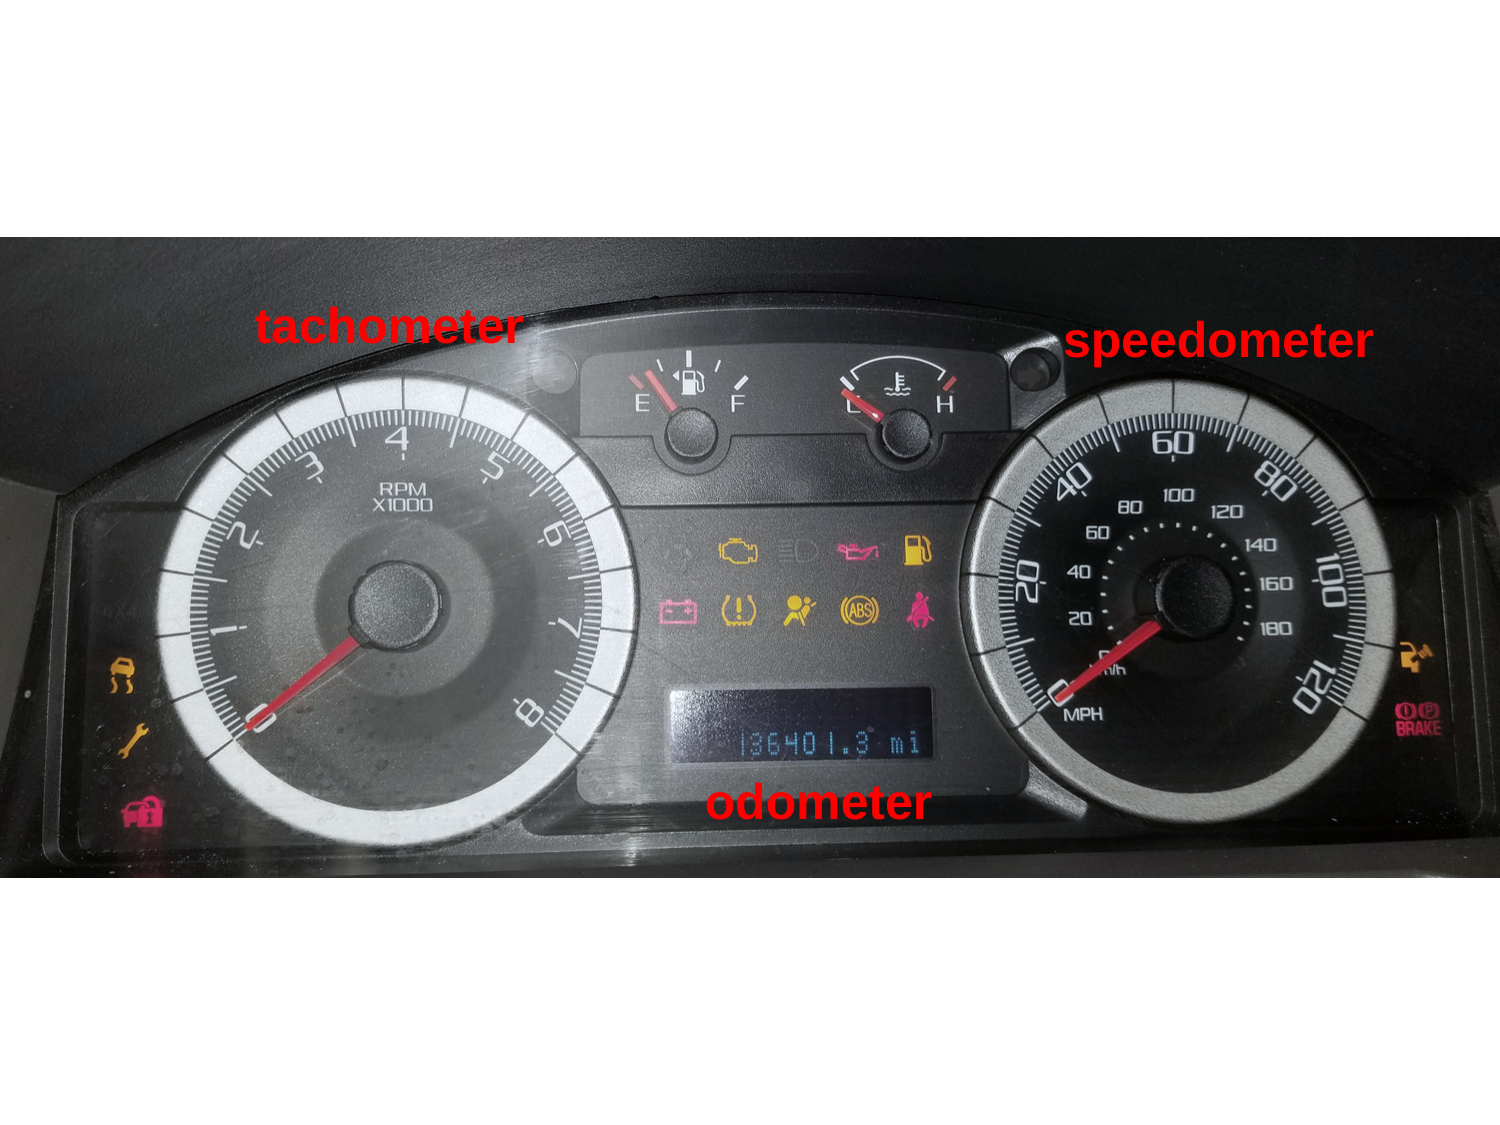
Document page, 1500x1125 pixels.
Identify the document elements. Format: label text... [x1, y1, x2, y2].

text_box odometer [612, 878, 1025, 888]
picture [0, 237, 1500, 878]
